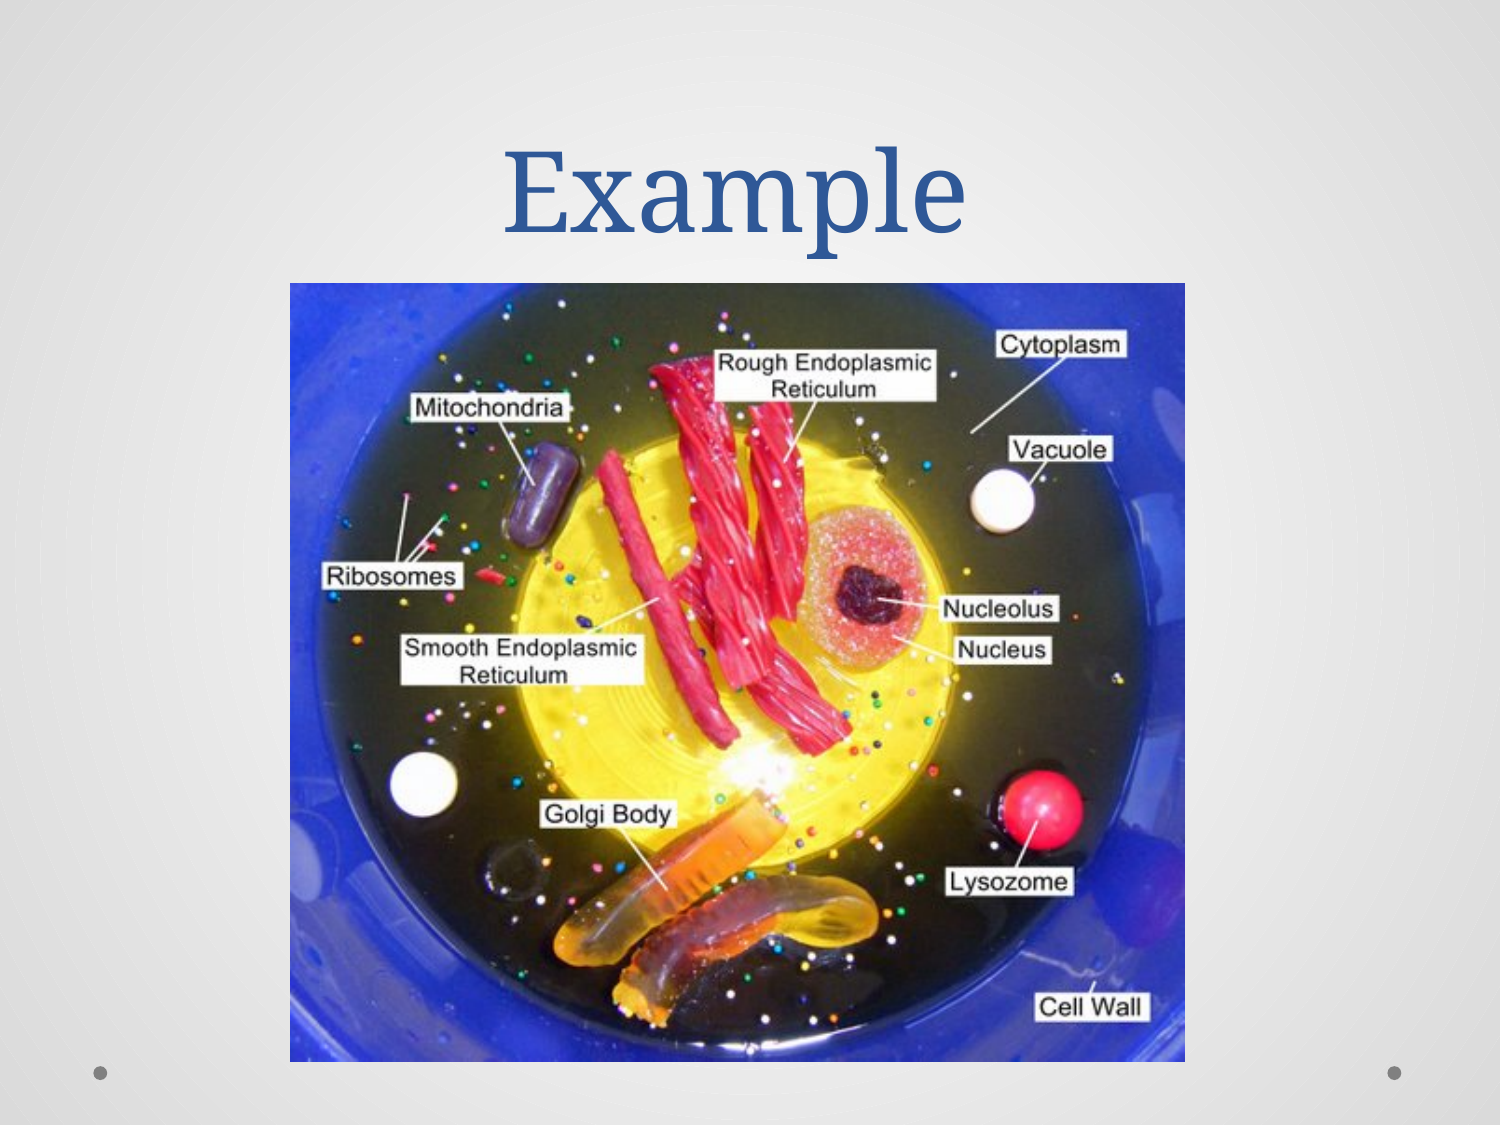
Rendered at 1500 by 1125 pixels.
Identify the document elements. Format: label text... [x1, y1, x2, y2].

title Example [75, 0, 1425, 263]
picture [290, 282, 1185, 1062]
